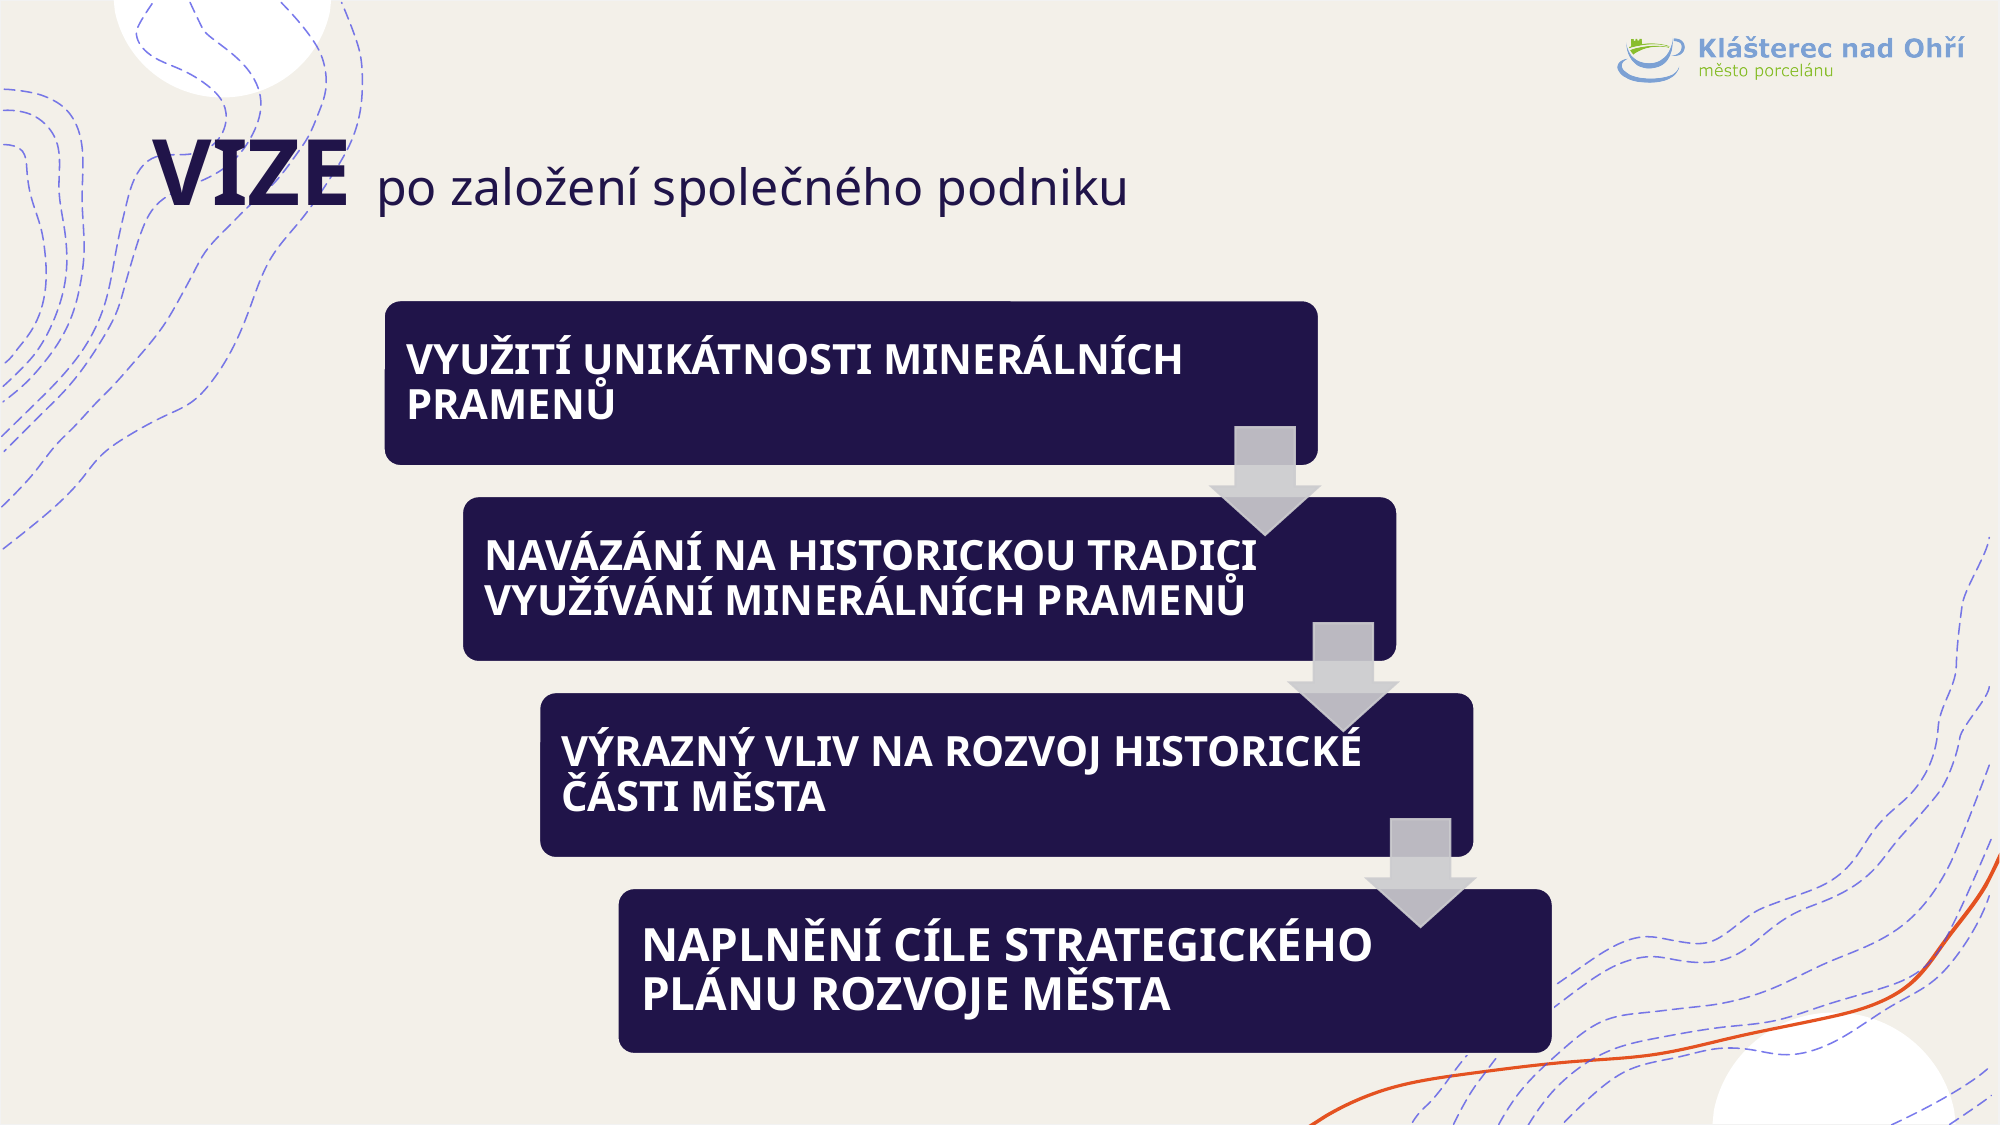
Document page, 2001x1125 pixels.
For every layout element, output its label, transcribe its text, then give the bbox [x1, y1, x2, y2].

title VIZE po založení společného podniku [137, 59, 1863, 278]
picture [1617, 36, 1965, 83]
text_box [383, 300, 1553, 1054]
